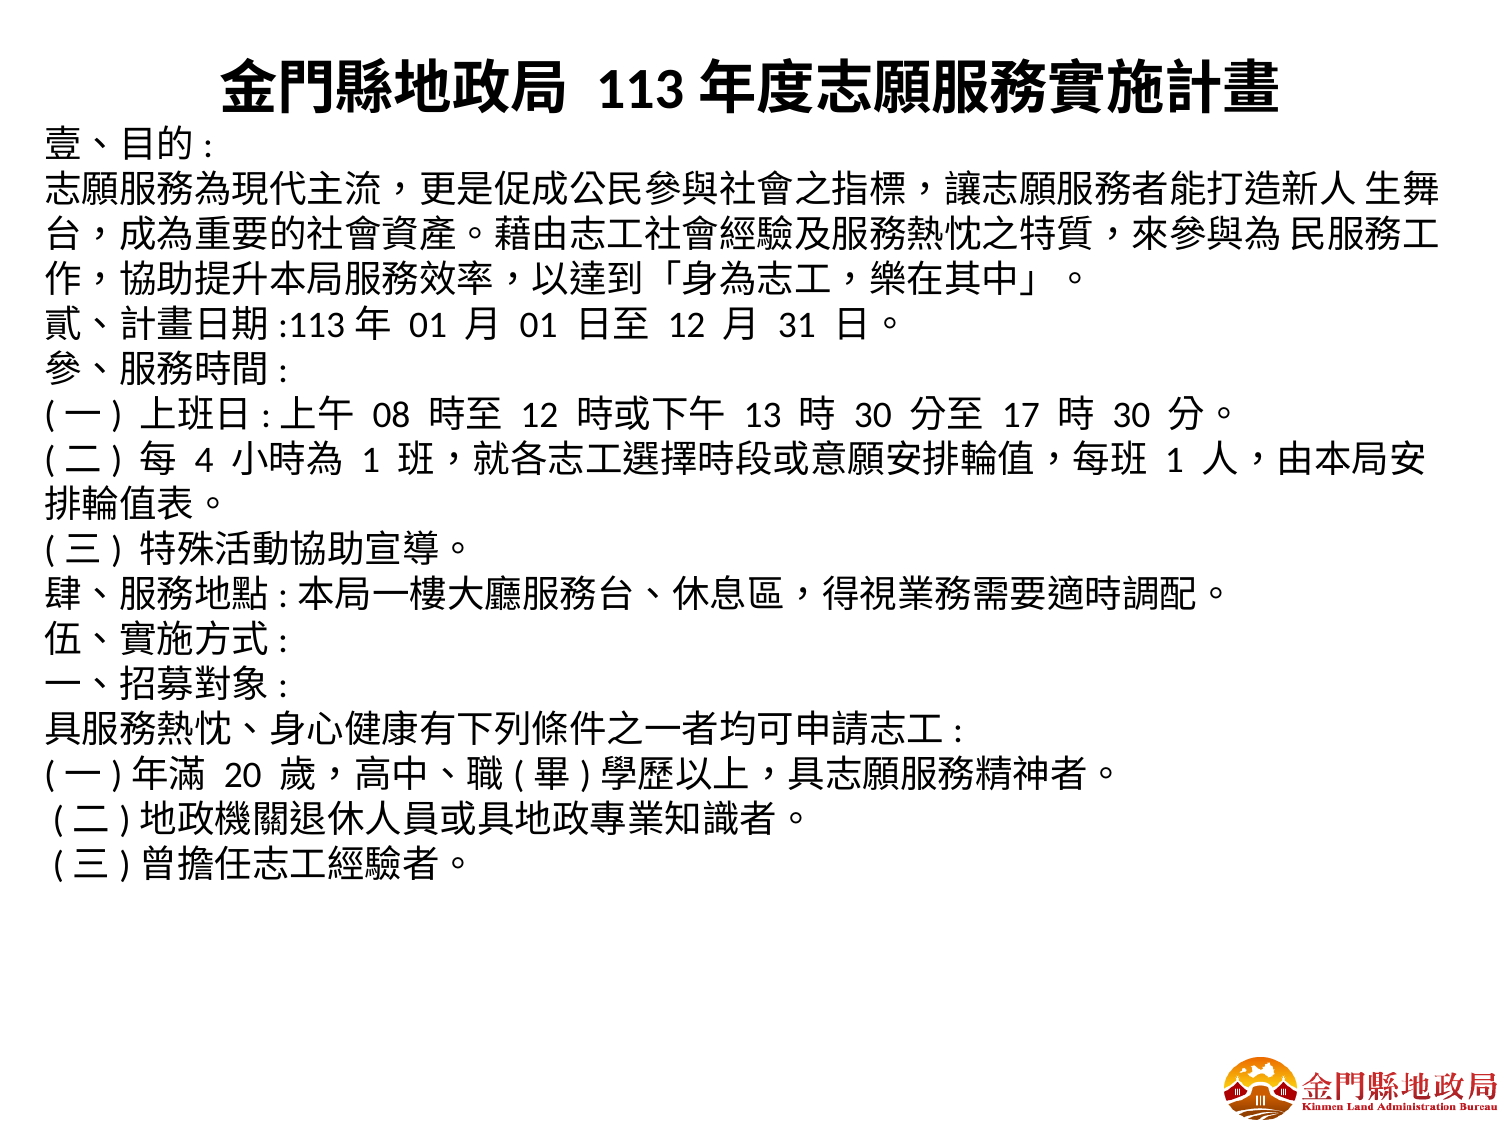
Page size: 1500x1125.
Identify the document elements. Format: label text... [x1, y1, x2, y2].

picture [1223, 1056, 1499, 1120]
text_box 金門縣地政局 113年度志願服務實施計畫 壹、目的: 志願服務為現代主流，更是促成公民參與社會之指標，讓志願服務者能打造新人 生舞台，成為重要的社會資產。藉由志工社會經驗及服務熱忱之特質，來參與為 民服務工作，協助提升本局服務效率，以達到「身為志工，樂在其中」。 貳、計畫日期:113年 01 月 01 日至 12 月 31 日。 參、服務時間: (一) 上班日:上午 08 時至 12 時或下午 13 時 30 分至 17 時 30 分。 (二) 每 4 小時為 1 班，就各志工選擇時段或意願安排輪值，每班 1 人，由本局安 排輪值表。 (三) 特殊活動協助宣導。 肆、服務地點:本局一樓大廳服務台、休息區，得視業務需要適時調配。 伍、實施方式: 一、招募對象: 具服務熱忱、身心健康有下列條件之一者均可申請志工: (一)年滿 20 歲，高中、職(畢)學歷以上，具志願服務精神者。 (二)地政機關退休人員或具地政專業知識者。 (三)曾擔任志工經驗者。 [29, 42, 1471, 938]
